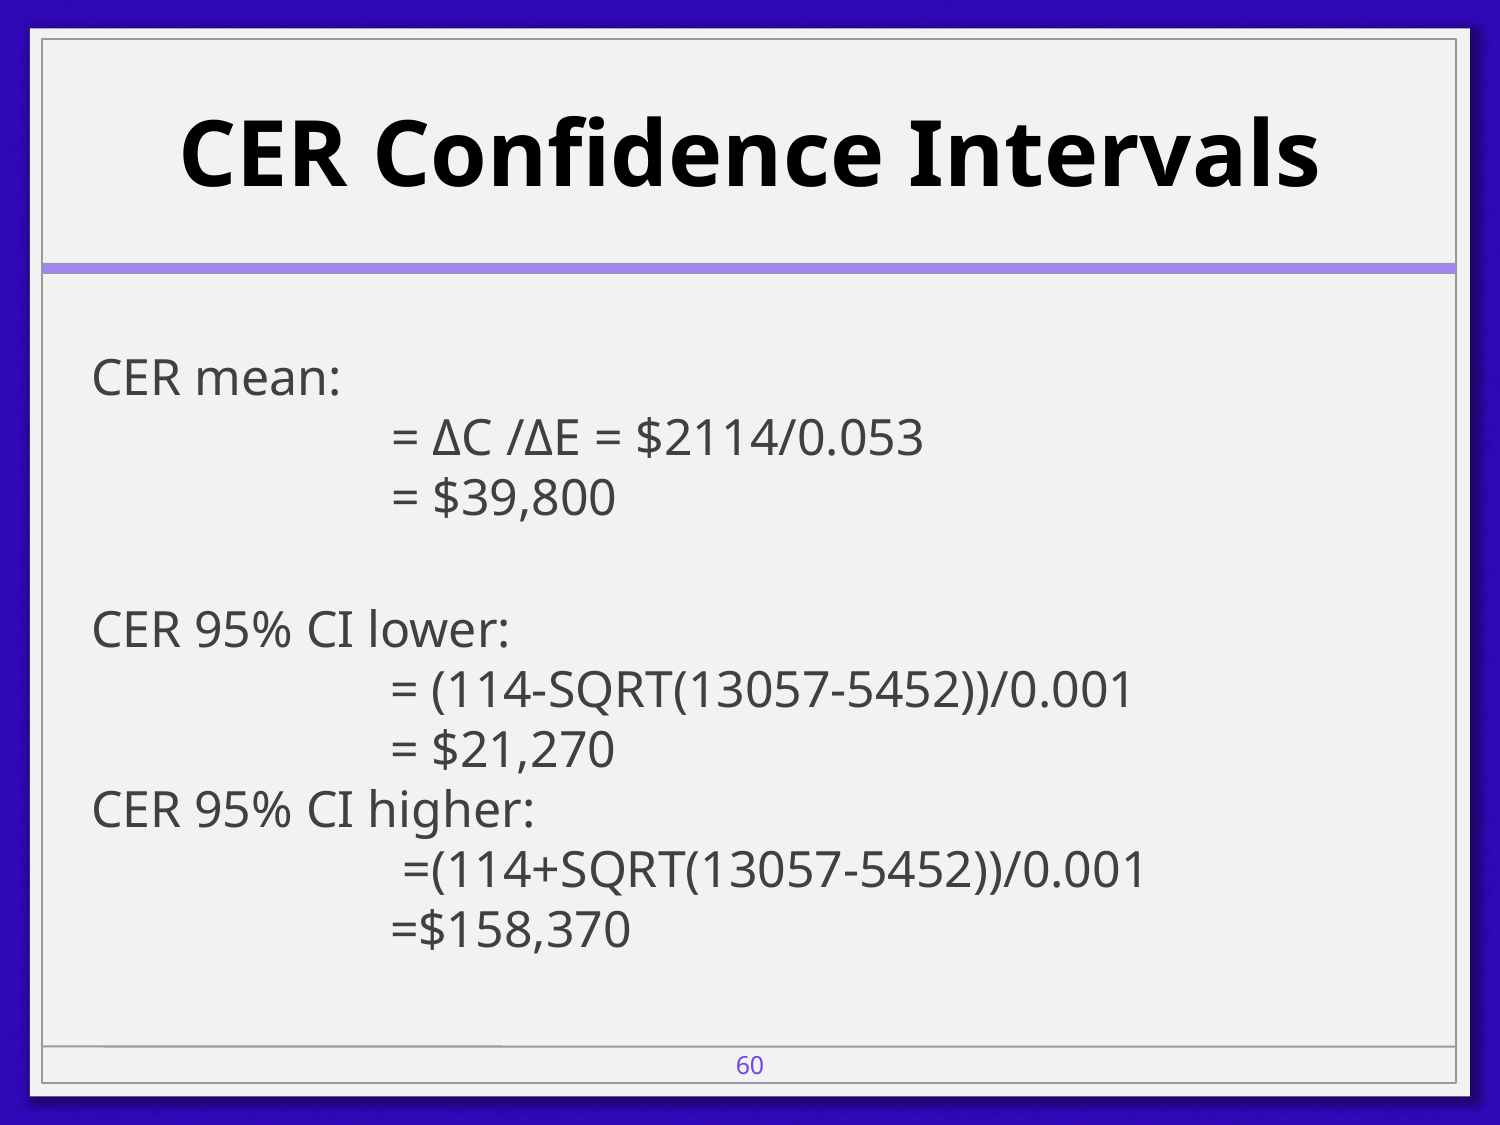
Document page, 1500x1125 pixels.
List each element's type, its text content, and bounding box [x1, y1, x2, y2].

title CER Confidence Intervals [147, 40, 1353, 260]
list CER mean: = ΔC /ΔE = $2114/0.053 = $39,800 CER 95% CI lower: = (114-SQRT(13057-5452))/0.001 = $21,270 CER 95% CI higher: =(114+SQRT(13057-5452))/0.001 =$158,370 [75, 337, 1425, 995]
slide_number 60 [687, 1042, 813, 1088]
